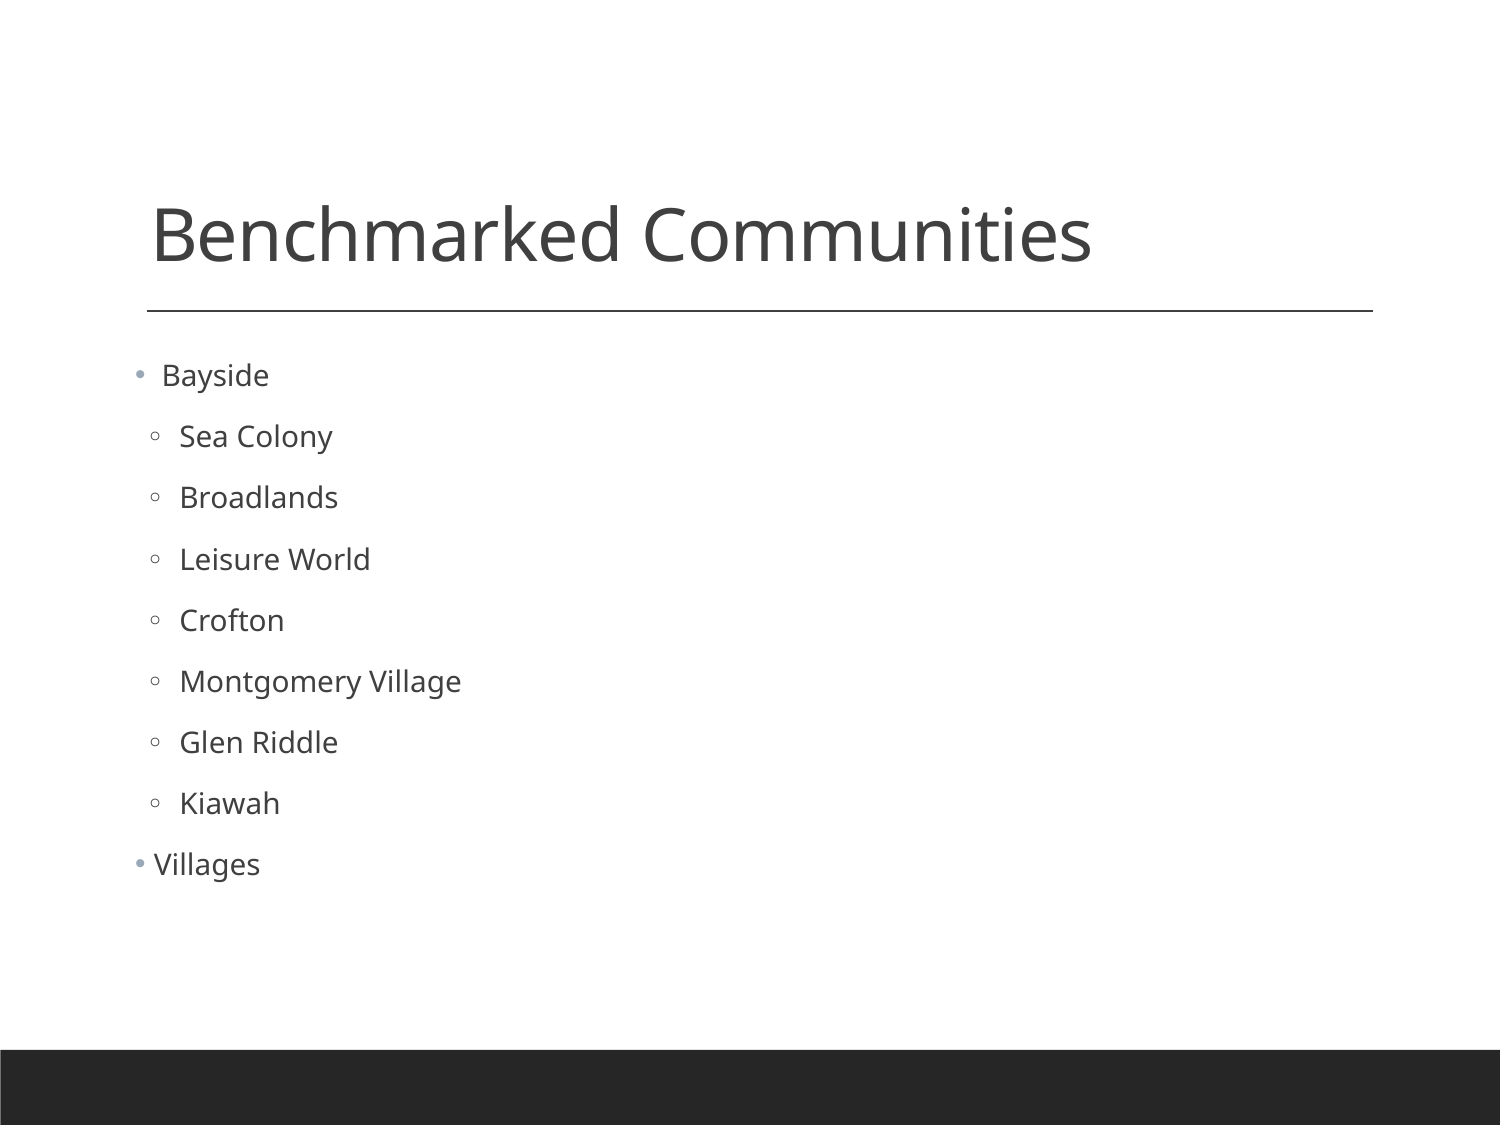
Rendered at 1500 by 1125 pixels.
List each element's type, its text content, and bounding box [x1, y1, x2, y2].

list Bayside ◦ Sea Colony ◦ Broadlands ◦ Leisure World ◦ Crofton ◦ Montgomery Village ◦ Glen Riddle ◦ Kiawah Villages [135, 345, 1373, 963]
title Benchmarked Communities [135, 47, 1373, 285]
